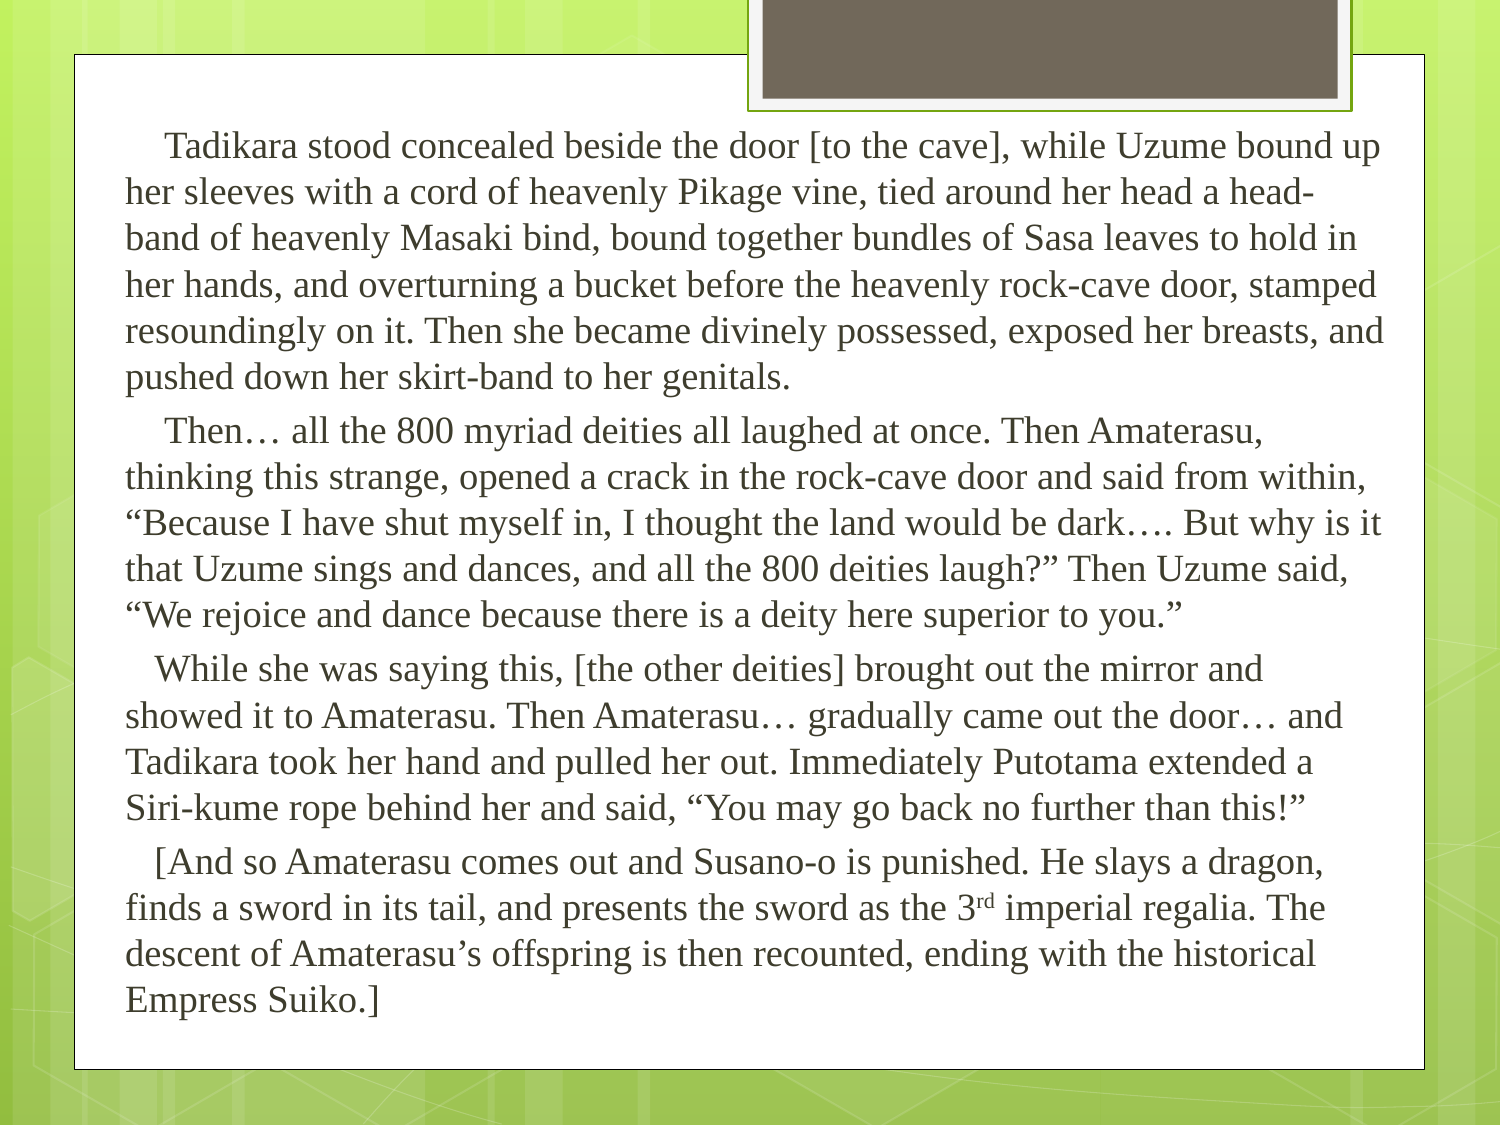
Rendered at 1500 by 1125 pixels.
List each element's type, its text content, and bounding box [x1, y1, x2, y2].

list Tadikara stood concealed beside the door [to the cave], while Uzume bound up her sleeves with a cord of heavenly Pikage vine, tied around her head a head-band of heavenly Masaki bind, bound together bundles of Sasa leaves to hold in her hands, and overturning a bucket before the heavenly rock-cave door, stamped resoundingly on it. Then she became divinely possessed, exposed her breasts, and pushed down her skirt-band to her genitals. Then… all the 800 myriad deities all laughed at once. Then Amaterasu, thinking this strange, opened a crack in the rock-cave door and said from within, “Because I have shut myself in, I thought the land would be dark…. But why is it that Uzume sings and dances, and all the 800 deities laugh?” Then Uzume said, “We rejoice and dance because there is a deity here superior to you.” While she was saying this, [the other deities] brought out the mirror and showed it to Amaterasu. Then Amaterasu… gradually came out the door… and Tadikara took her hand and pulled her out. Immediately Putotama extended a Siri-kume rope behind her and said, “You may go back no further than this!” [And so Amaterasu comes out and Susano-o is punished. He slays a dragon, finds a sword in its tail, and presents the sword as the 3rd imperial regalia. The descent of Amaterasu’s offspring is then recounted, ending with the historical Empress Suiko.] [99, 112, 1400, 1050]
